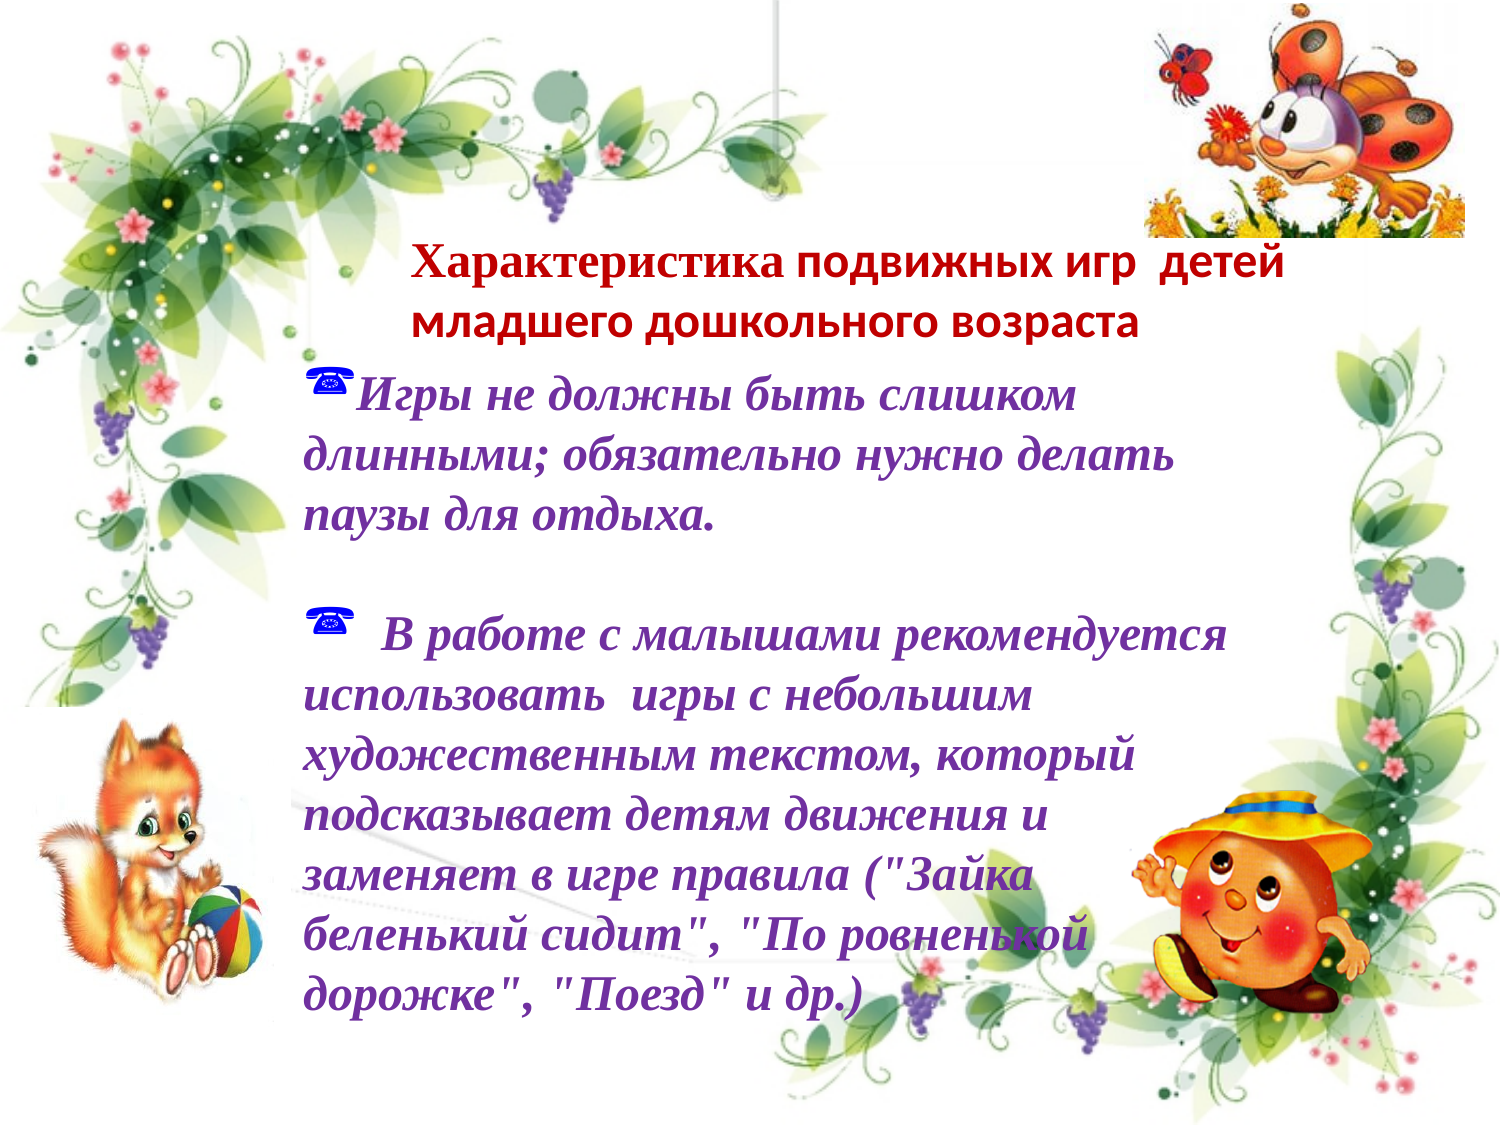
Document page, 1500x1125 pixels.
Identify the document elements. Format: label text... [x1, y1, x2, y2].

text_box Игры не должны быть слишком длинными; обязательно нужно делать паузы для отдыха. В работе с малышами рекомендуется использовать игры с небольшим художественным текстом, который подсказывает детям движения и заменяет в игре правила ("Зайка беленький сидит", "По ровненькой дорожке", "Поезд" и др.) [289, 352, 1258, 1028]
text_box Характеристика подвижных игр детей младшего дошкольного возраста [395, 219, 1388, 355]
picture [0, 0, 1500, 1125]
